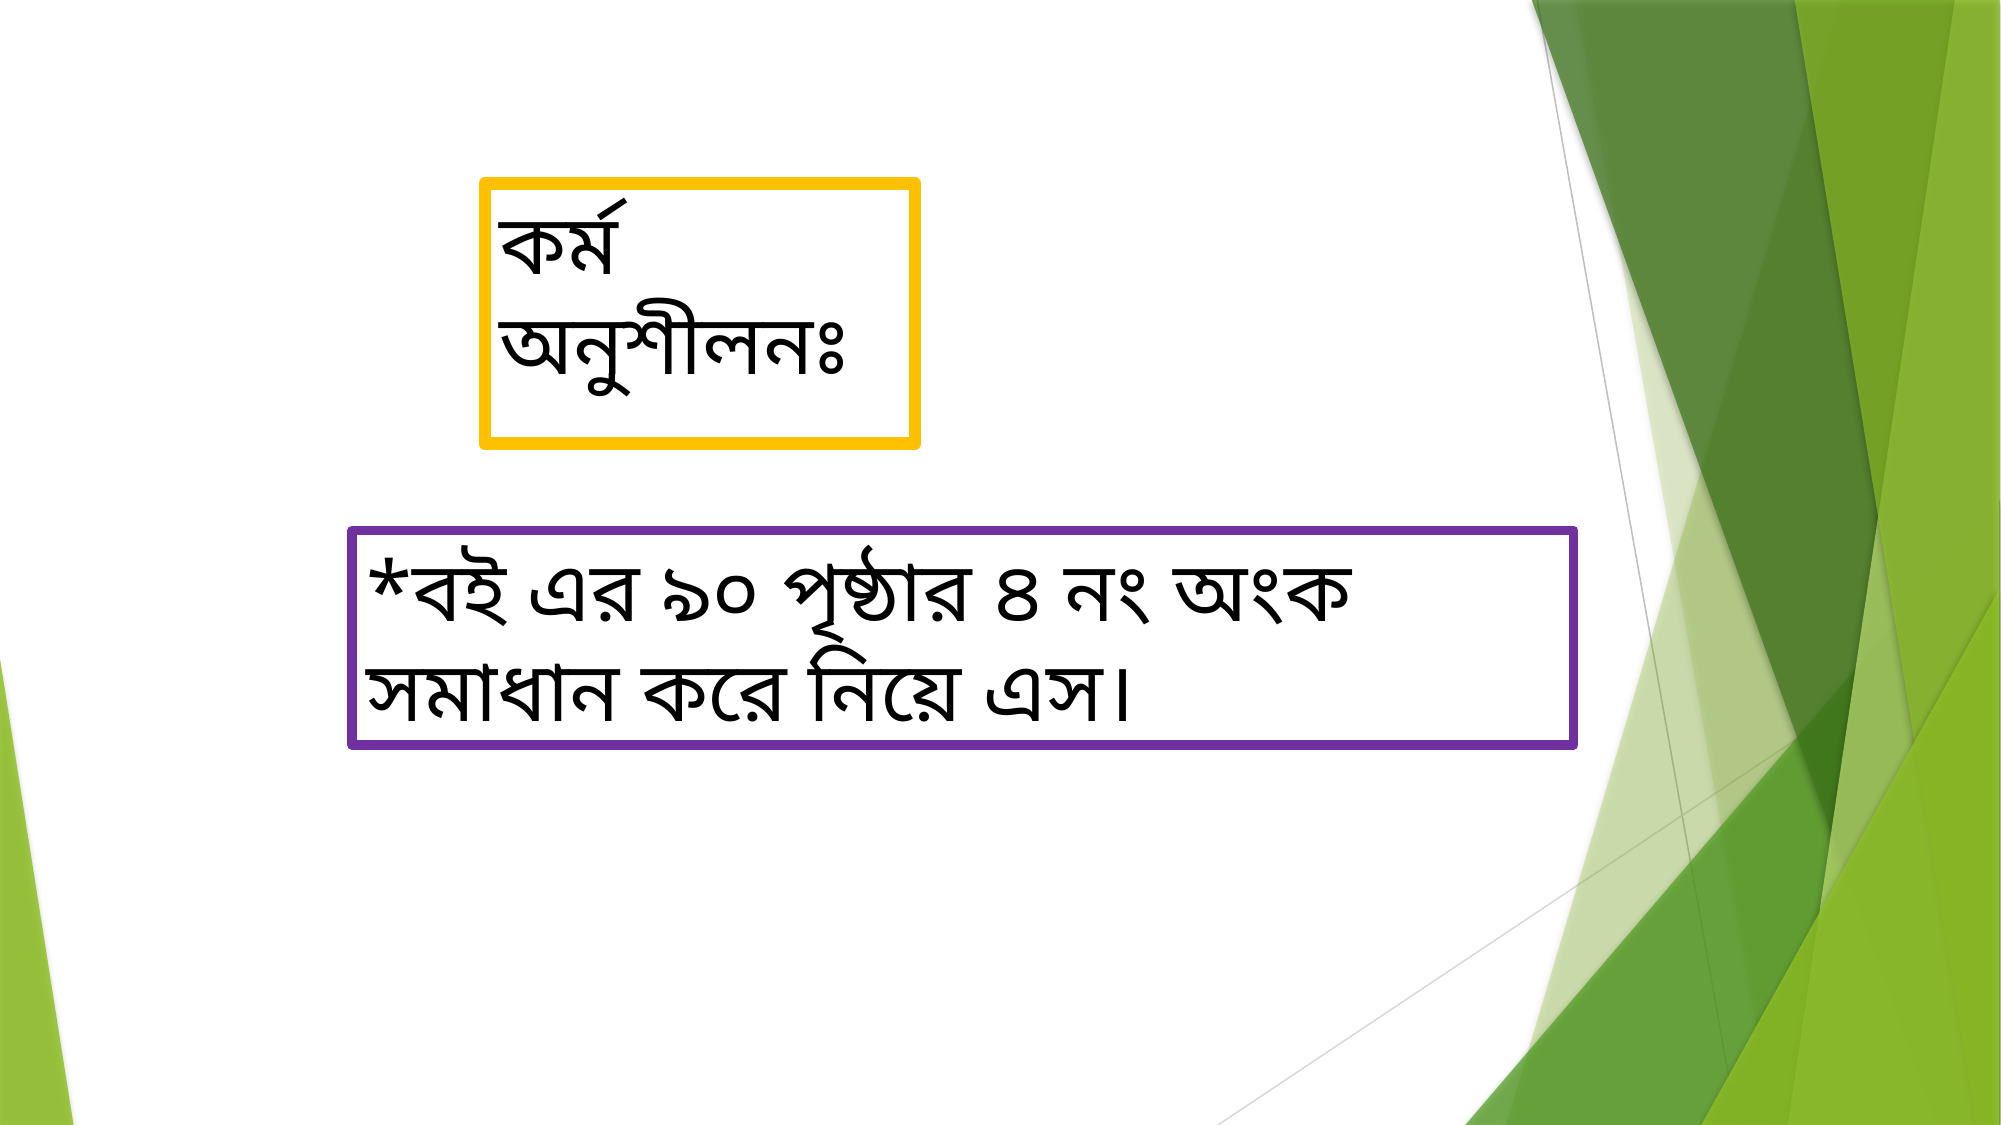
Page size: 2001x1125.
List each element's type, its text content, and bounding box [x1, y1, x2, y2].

text_box কর্ম অনুশীলনঃ [484, 183, 916, 444]
text_box *বই এর ৯০ পৃষ্ঠার ৪ নং অংক সমাধান করে নিয়ে এস। [352, 530, 1574, 746]
